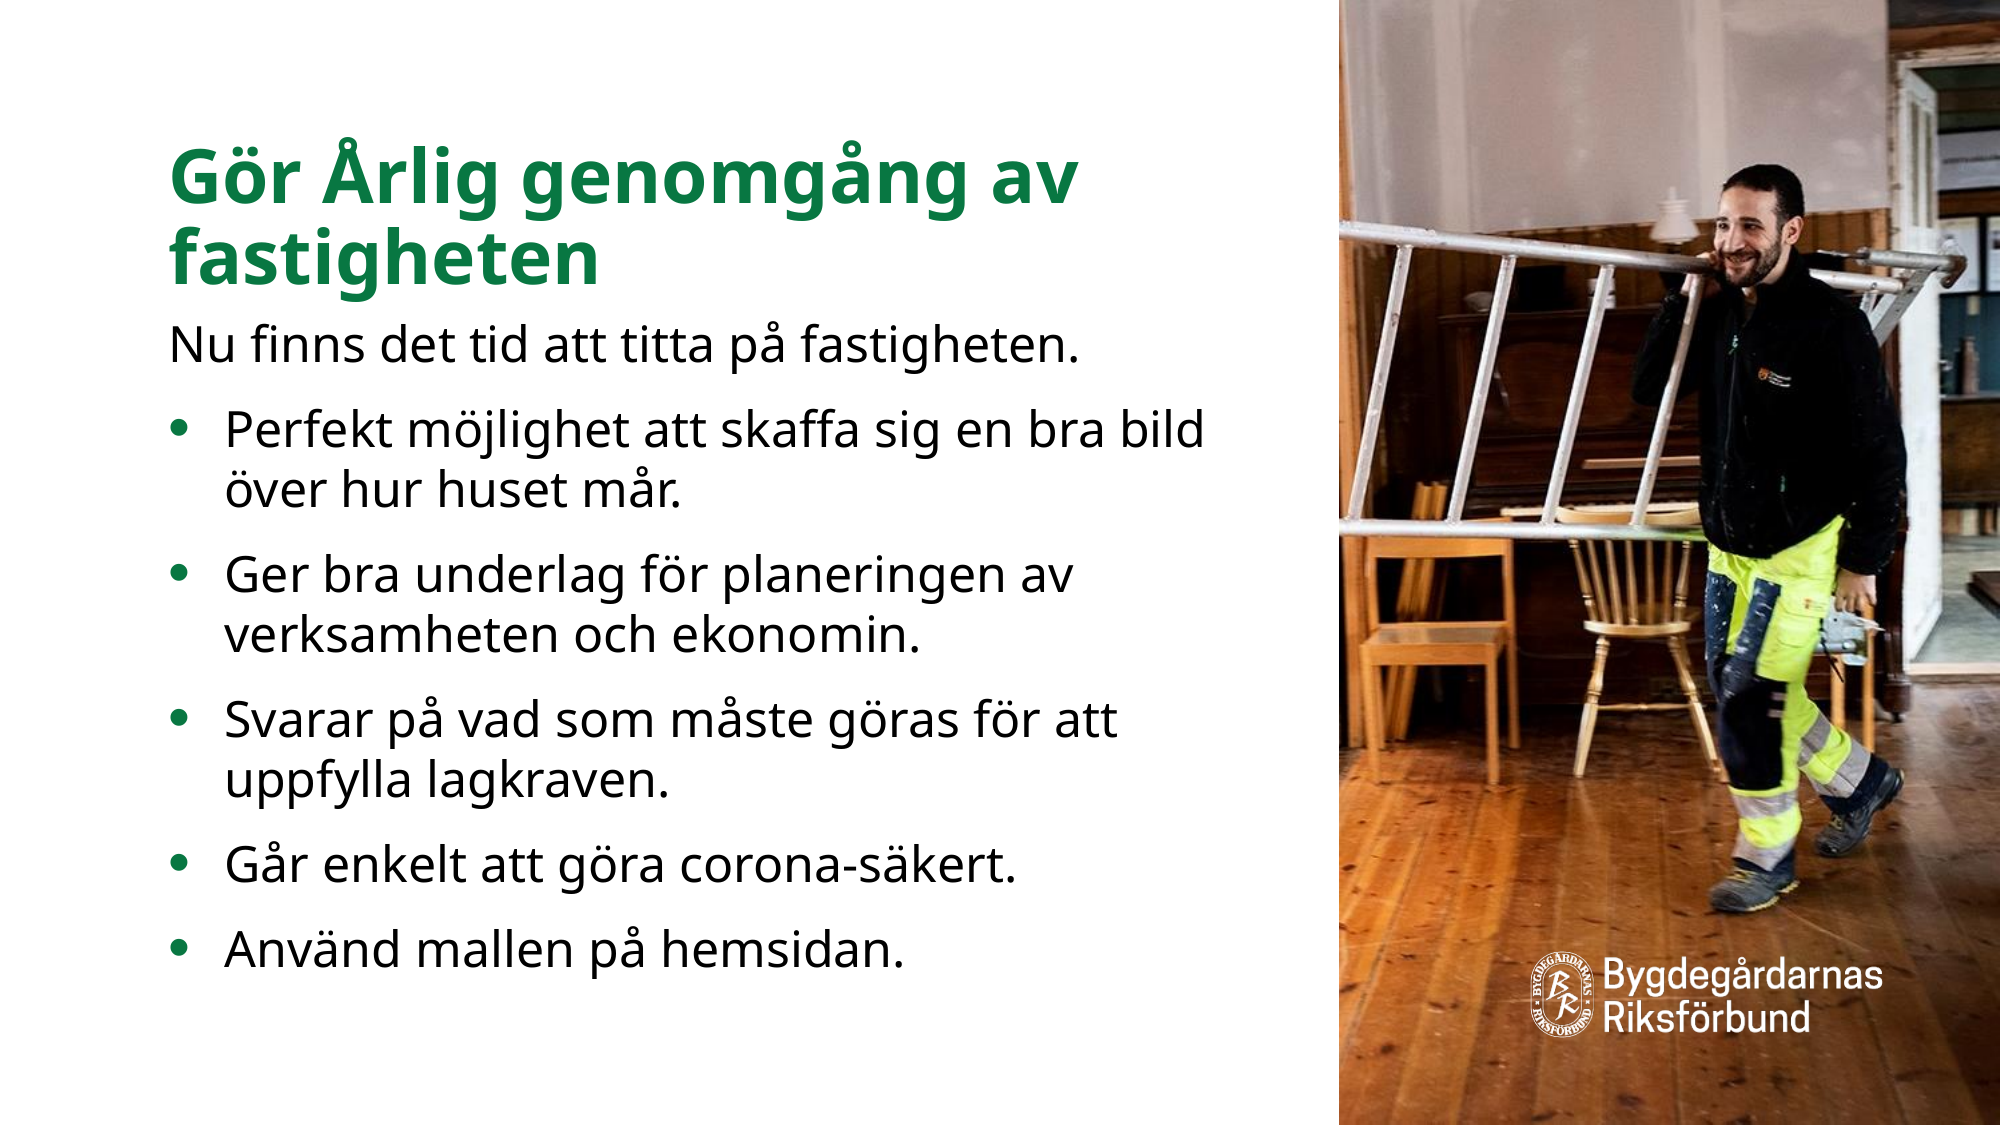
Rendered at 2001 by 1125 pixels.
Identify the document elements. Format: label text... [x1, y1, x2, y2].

picture [1339, 0, 2000, 1125]
text_box Nu finns det tid att titta på fastigheten. Perfekt möjlighet att skaffa sig en bra bild över hur huset mår. Ger bra underlag för planeringen av verksamheten och ekonomin. Svarar på vad som måste göras för att uppfylla lagkraven. Går enkelt att göra corona-säkert. Använd mallen på hemsidan. [153, 304, 1285, 985]
subtitle Gör Årlig genomgång av fastigheten [153, 131, 1339, 219]
